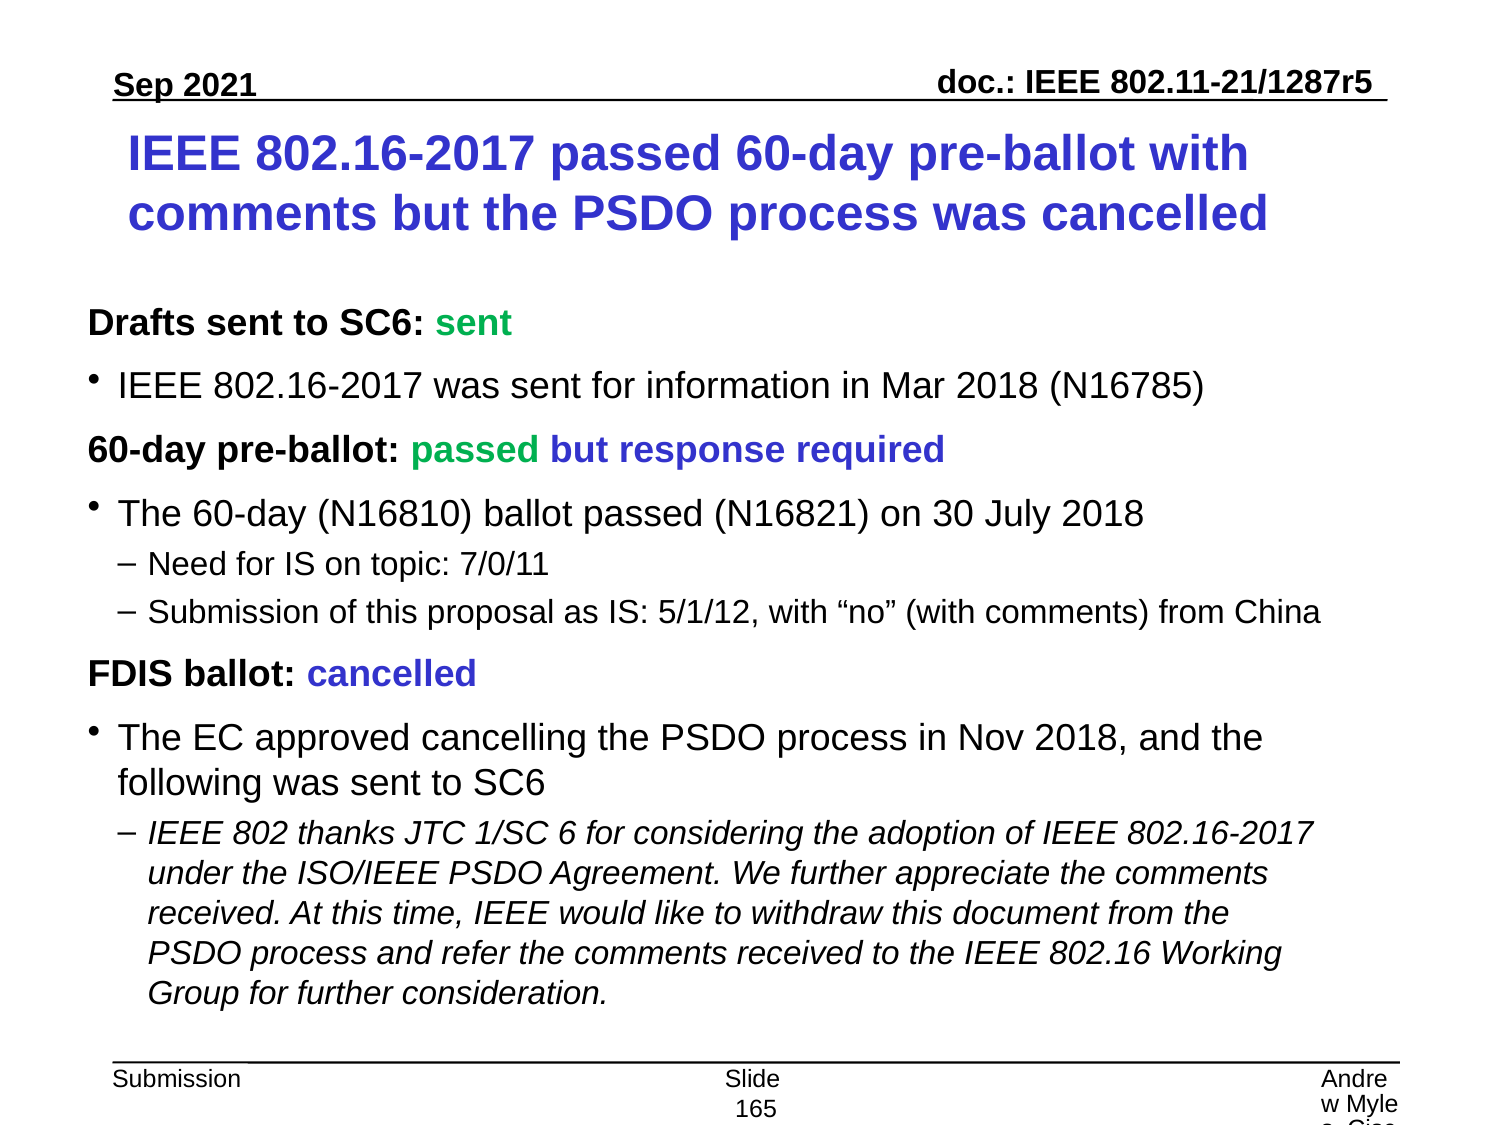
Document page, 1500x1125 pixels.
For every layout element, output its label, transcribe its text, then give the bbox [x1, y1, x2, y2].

footer Andrew Myles, Cisco [1320, 1061, 1402, 1093]
title IEEE 802.16-2017 passed 60-day pre-ballot with comments but the PSDO process was cancelled [112, 112, 1388, 288]
list Drafts sent to SC6: sent IEEE 802.16-2017 was sent for information in Mar 2018 (N16785) 60-day pre-ballot: passed but response required The 60-day (N16810) ballot passed (N16821) on 30 July 2018 Need for IS on topic: 7/0/11 Submission of this proposal as IS: 5/1/12, with “no” (with comments) from China FDIS ballot: cancelled The EC approved cancelling the PSDO process in Nov 2018, and the following was sent to SC6 IEEE 802 thanks JTC 1/SC 6 for considering the adoption of IEEE 802.16-2017 under the ISO/IEEE PSDO Agreement. We further appreciate the comments received. At this time, IEEE would like to withdraw this document from the PSDO process and refer the comments received to the IEEE 802.16 Working Group for further consideration. [72, 289, 1348, 965]
slide_number Slide 165 [709, 1061, 803, 1093]
